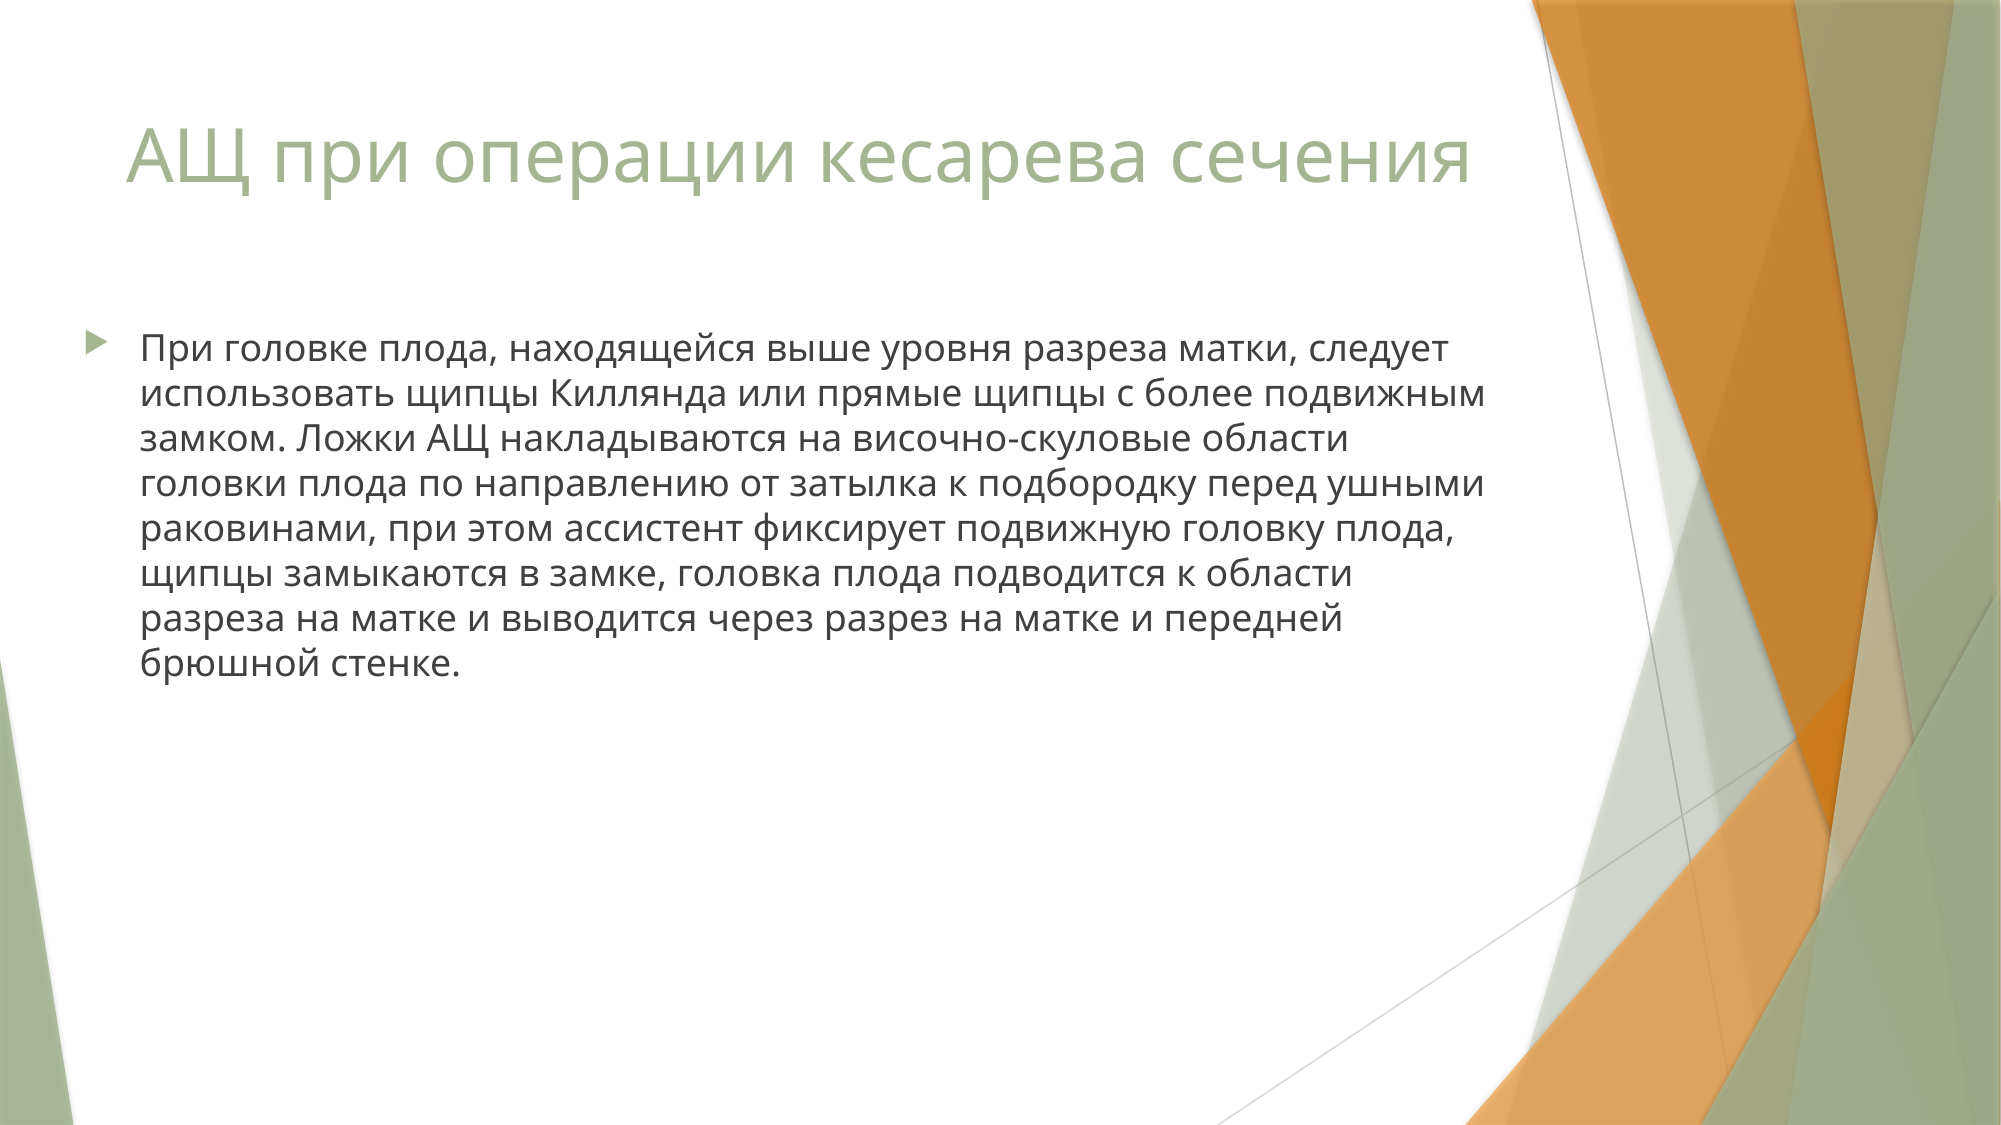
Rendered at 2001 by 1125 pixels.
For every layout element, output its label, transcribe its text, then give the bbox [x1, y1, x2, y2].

title АЩ при операции кесарева сечения [111, 99, 1522, 316]
list При головке плода, находящейся выше уровня разреза матки, следует использовать щипцы Киллянда или прямые щипцы с более подвижным замком. Ложки АЩ накладываются на височно-скуловые области головки плода по направлению от затылка к подбородку перед ушными раковинами, при этом ассистент фиксирует подвижную головку плода, щипцы замыкаются в замке, головка плода подводится к области разреза на матке и выводится через разрез на матке и передней брюшной стенке. [68, 316, 1522, 1062]
